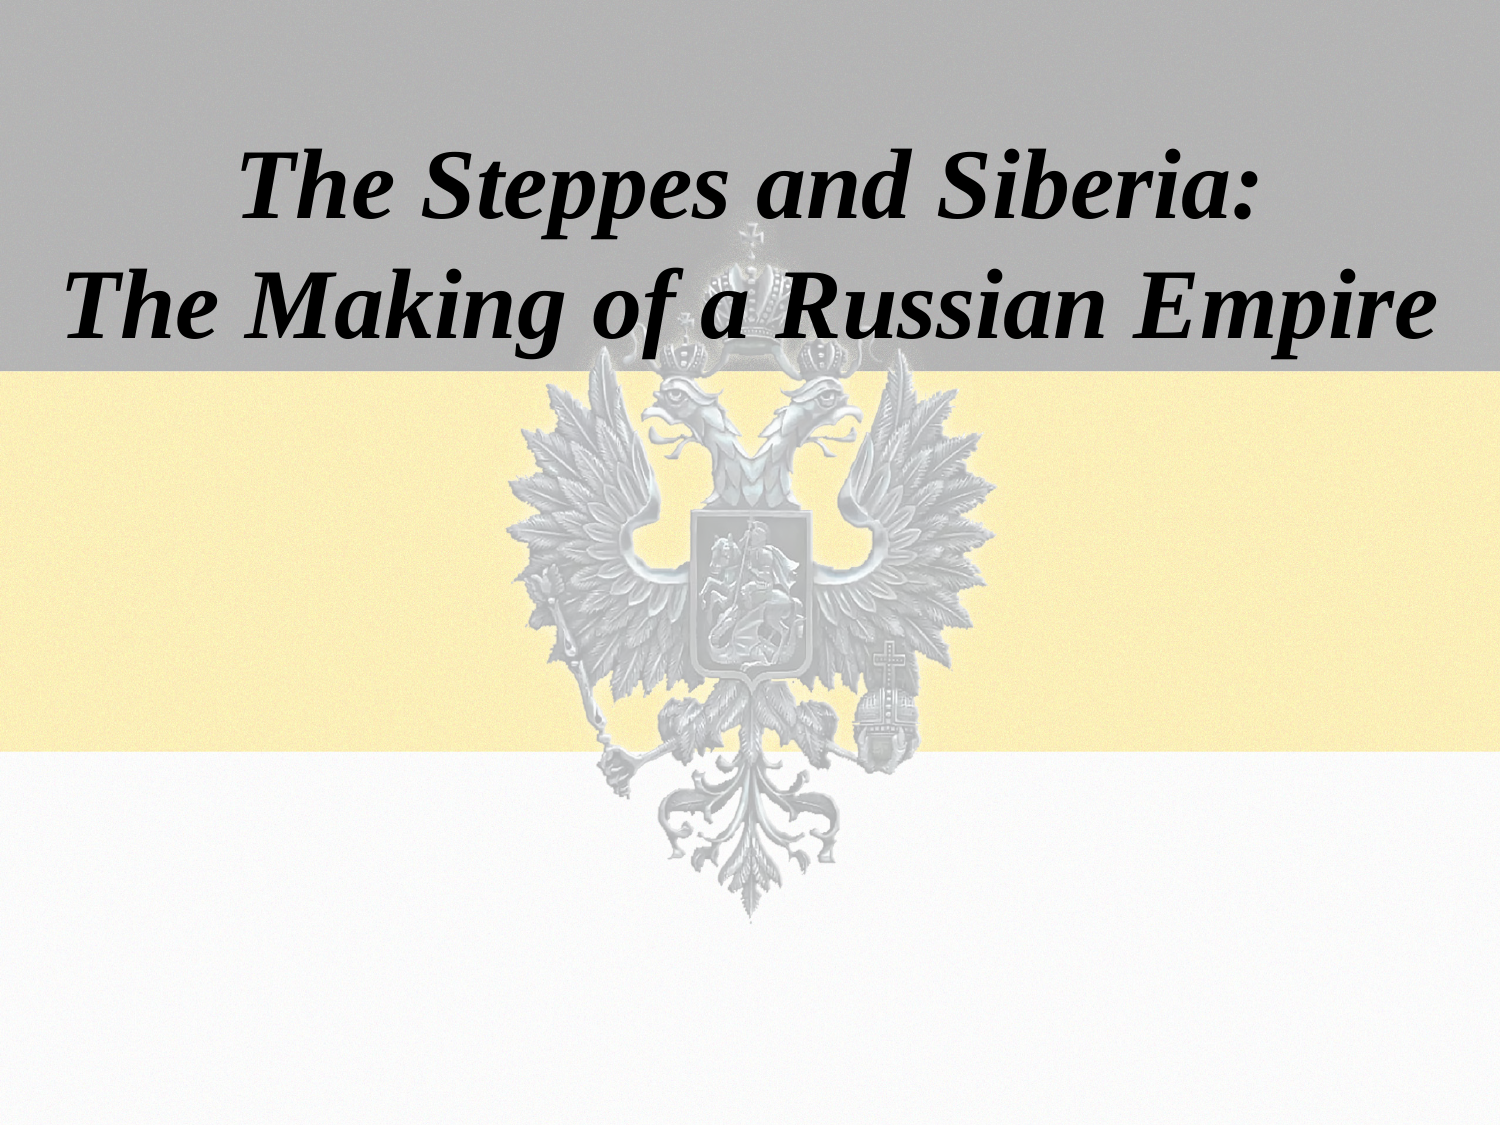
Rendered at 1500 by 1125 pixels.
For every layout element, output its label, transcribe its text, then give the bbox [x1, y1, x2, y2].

title The Steppes and Siberia: The Making of a Russian Empire [0, 50, 1500, 538]
